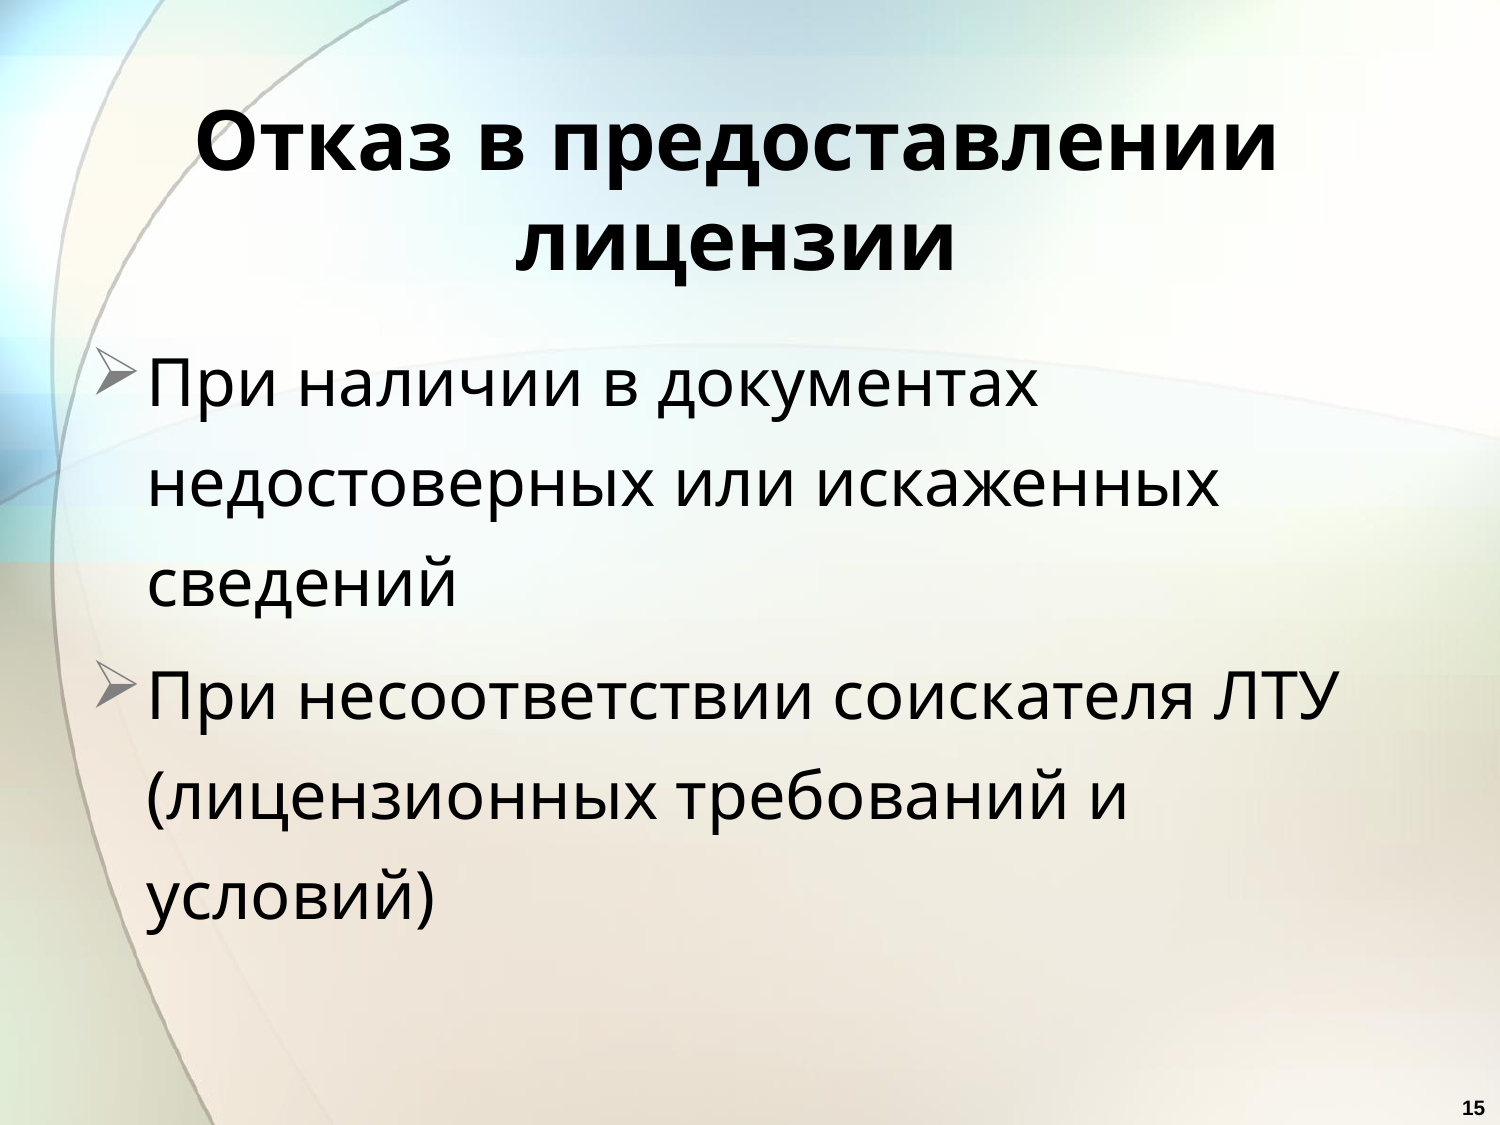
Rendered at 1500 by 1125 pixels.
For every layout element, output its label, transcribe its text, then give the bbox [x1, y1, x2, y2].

slide_number 15 [1187, 1087, 1500, 1125]
picture [0, 0, 1500, 1125]
list При наличии в документах недостоверных или искаженных сведений При несоответствии соискателя ЛТУ (лицензионных требований и условий) [74, 312, 1401, 1051]
title Отказ в предоставлении лицензии [74, 112, 1401, 263]
